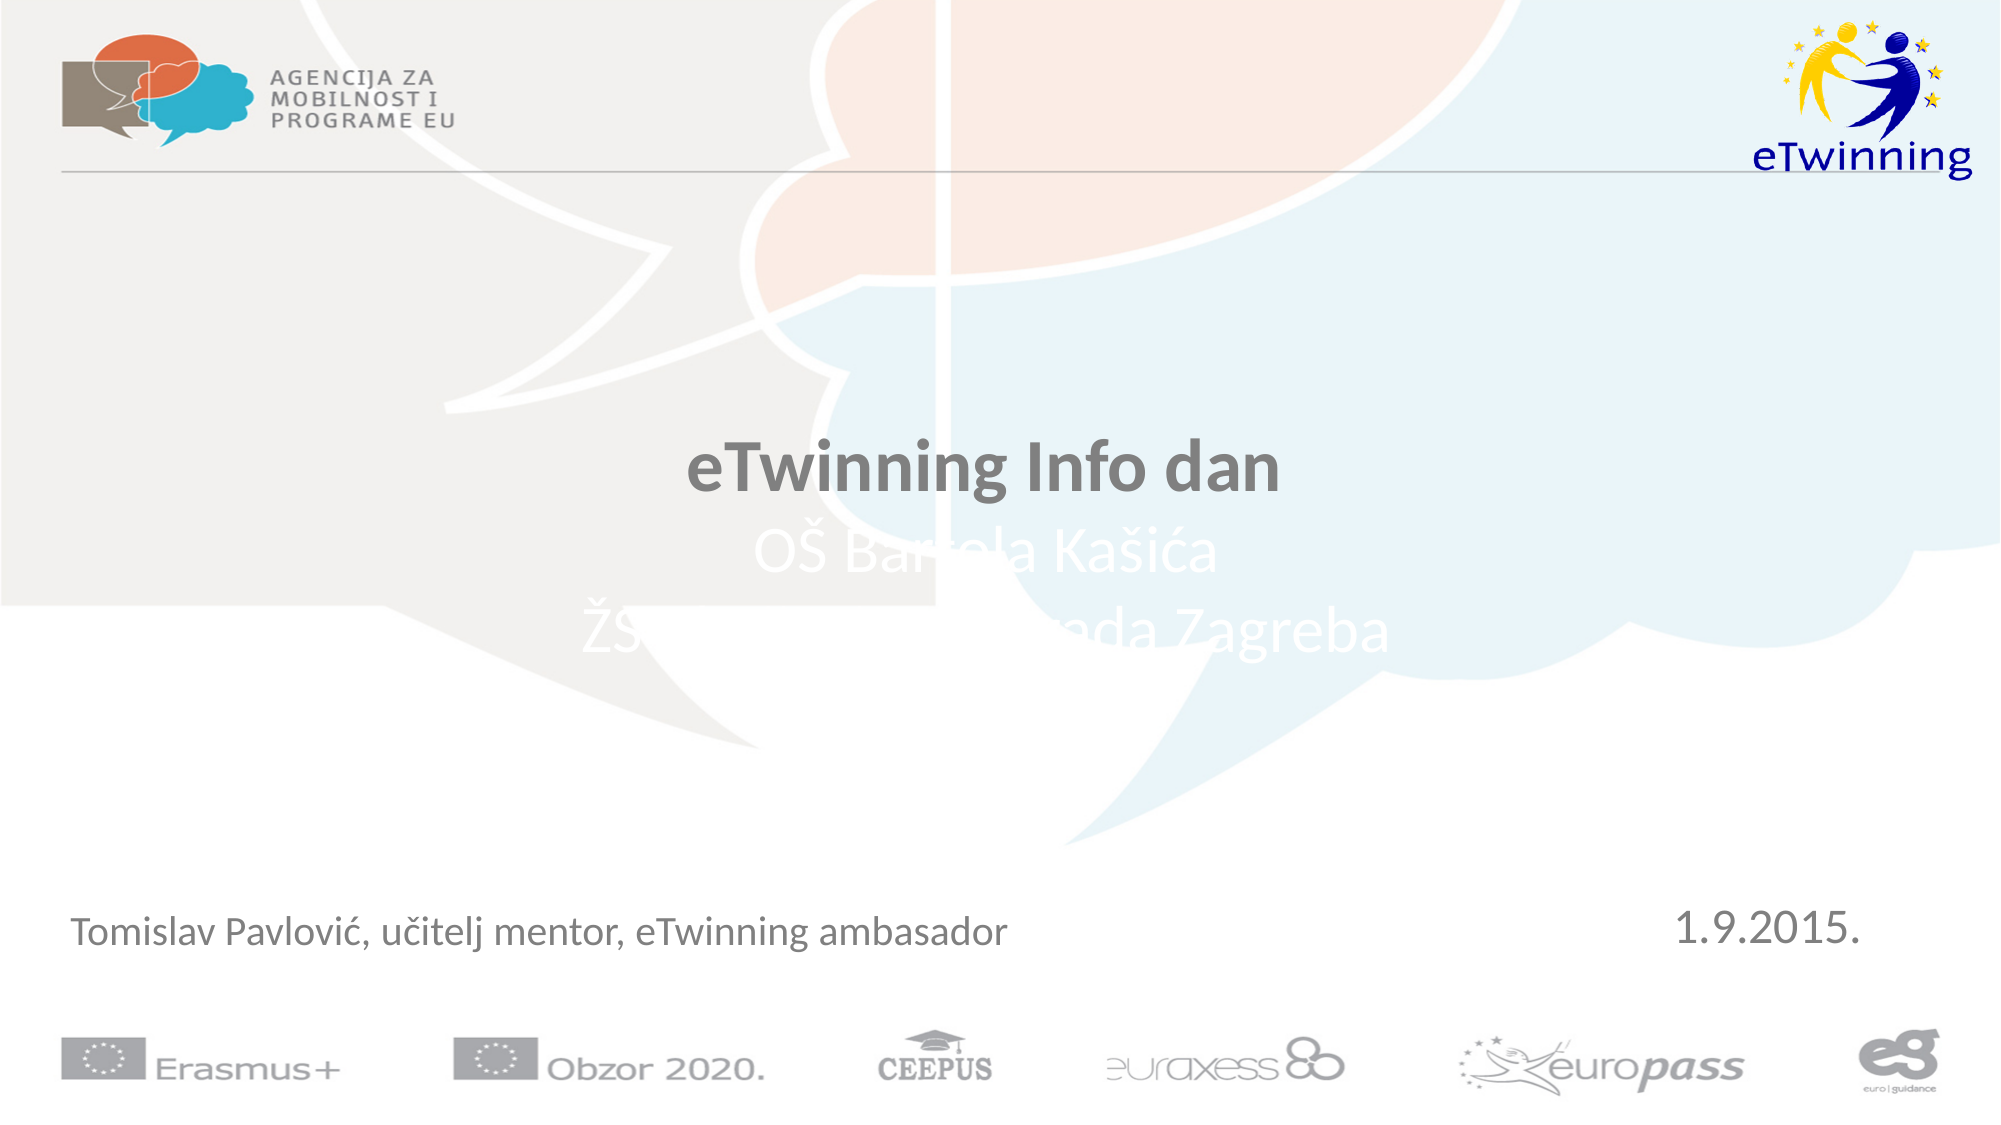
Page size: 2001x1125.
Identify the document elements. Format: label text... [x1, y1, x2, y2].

text_box eTwinning Info dan OŠ Bartola Kašića ŽSV knjižničara Grada Zagreba [162, 408, 1811, 674]
text_box 1.9.2015. [1590, 885, 1945, 961]
picture [0, 0, 2001, 1125]
text_box Tomislav Pavlović, učitelj mentor, eTwinning ambasador [55, 895, 1204, 961]
